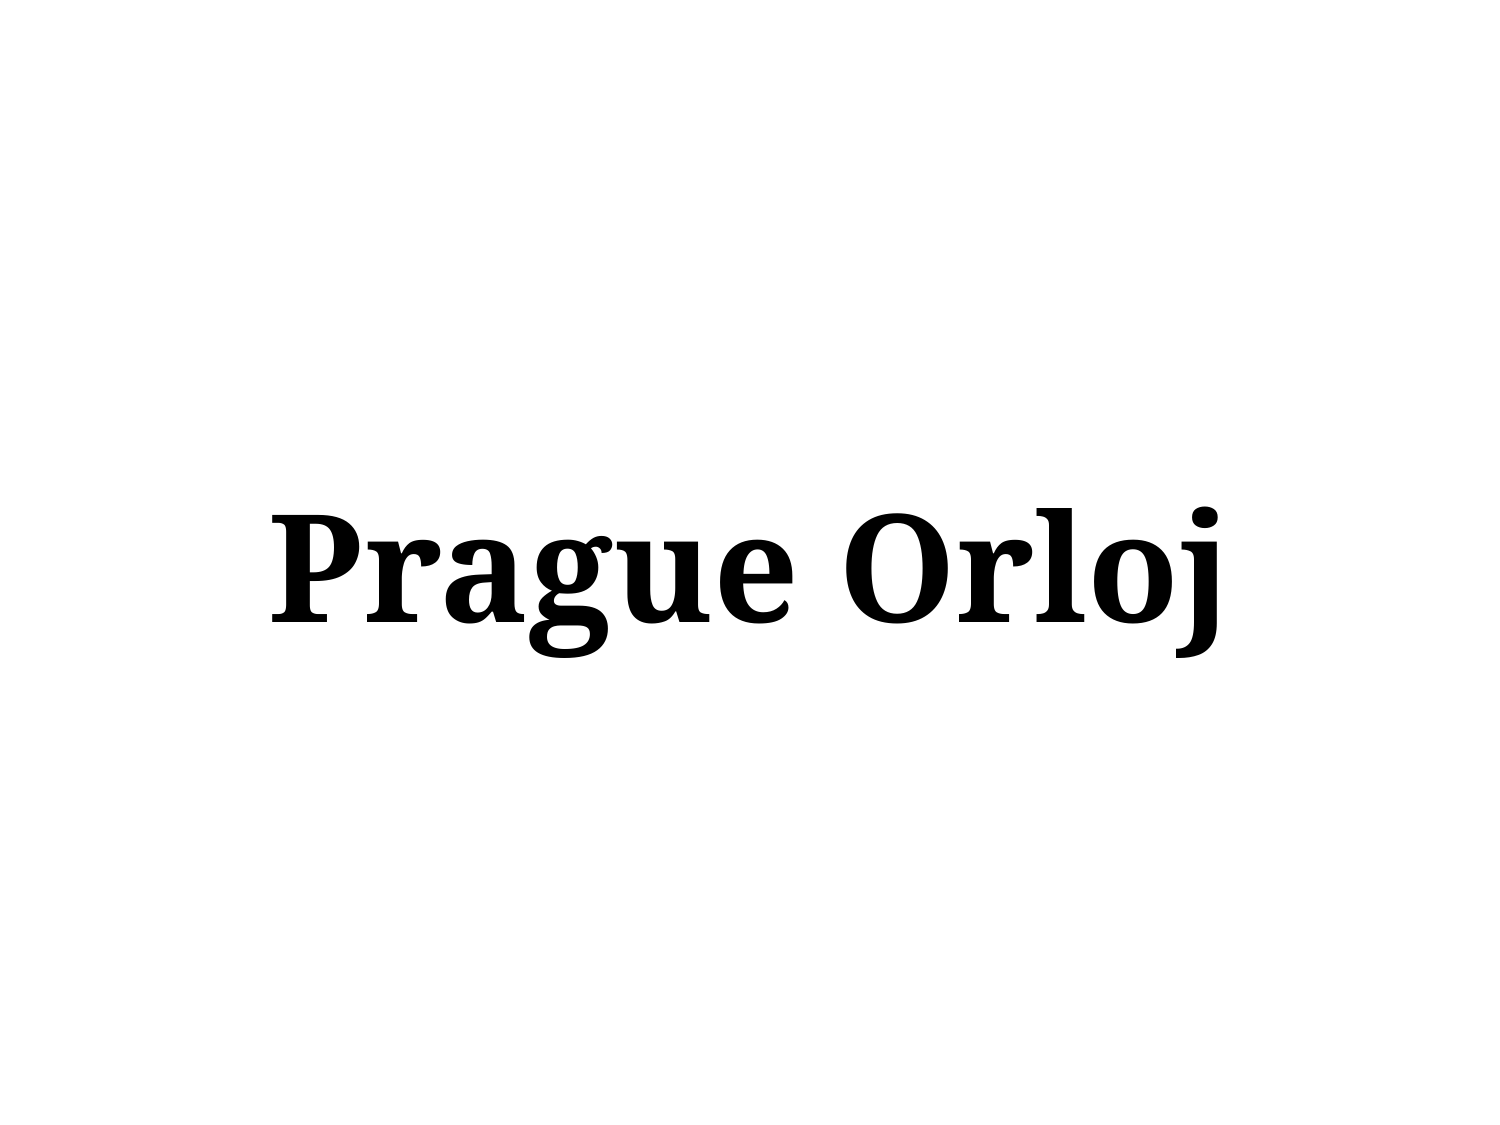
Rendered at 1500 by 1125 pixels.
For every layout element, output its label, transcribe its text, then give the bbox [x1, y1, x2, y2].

title Prague Orloj [112, 0, 1388, 1125]
